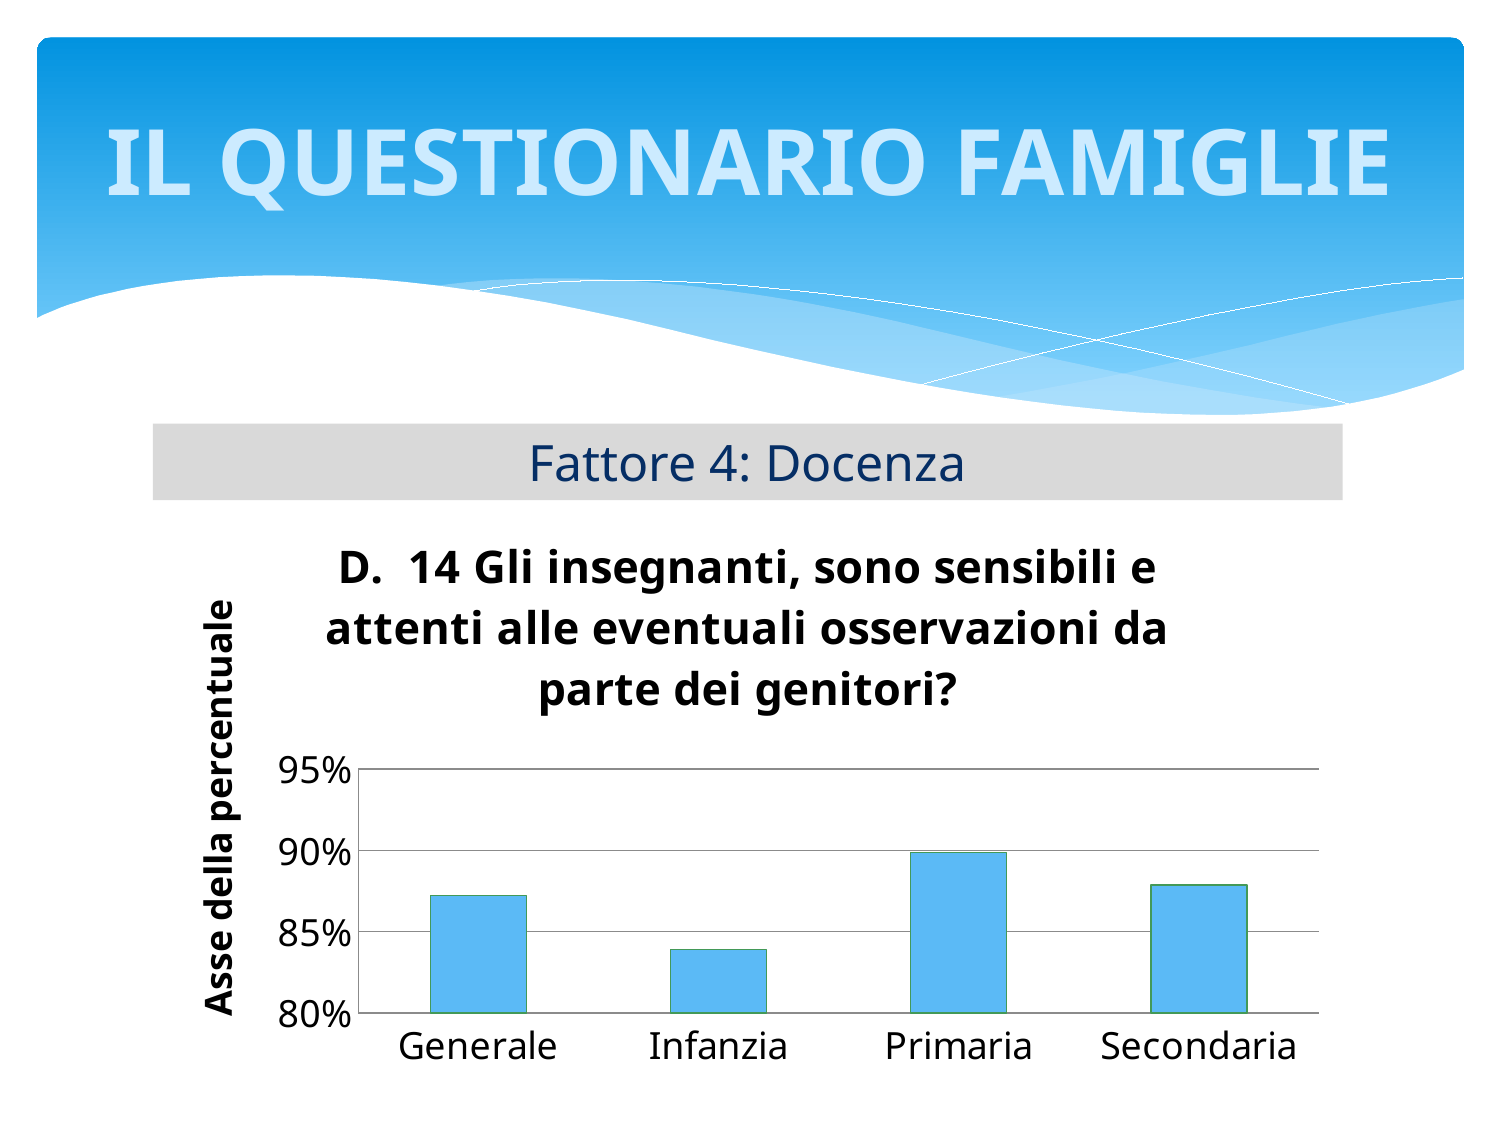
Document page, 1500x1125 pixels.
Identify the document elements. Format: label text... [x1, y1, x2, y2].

title IL QUESTIONARIO FAMIGLIE [75, 55, 1425, 261]
chart [152, 501, 1343, 1083]
list Fattore 4: Docenza [152, 423, 1343, 501]
